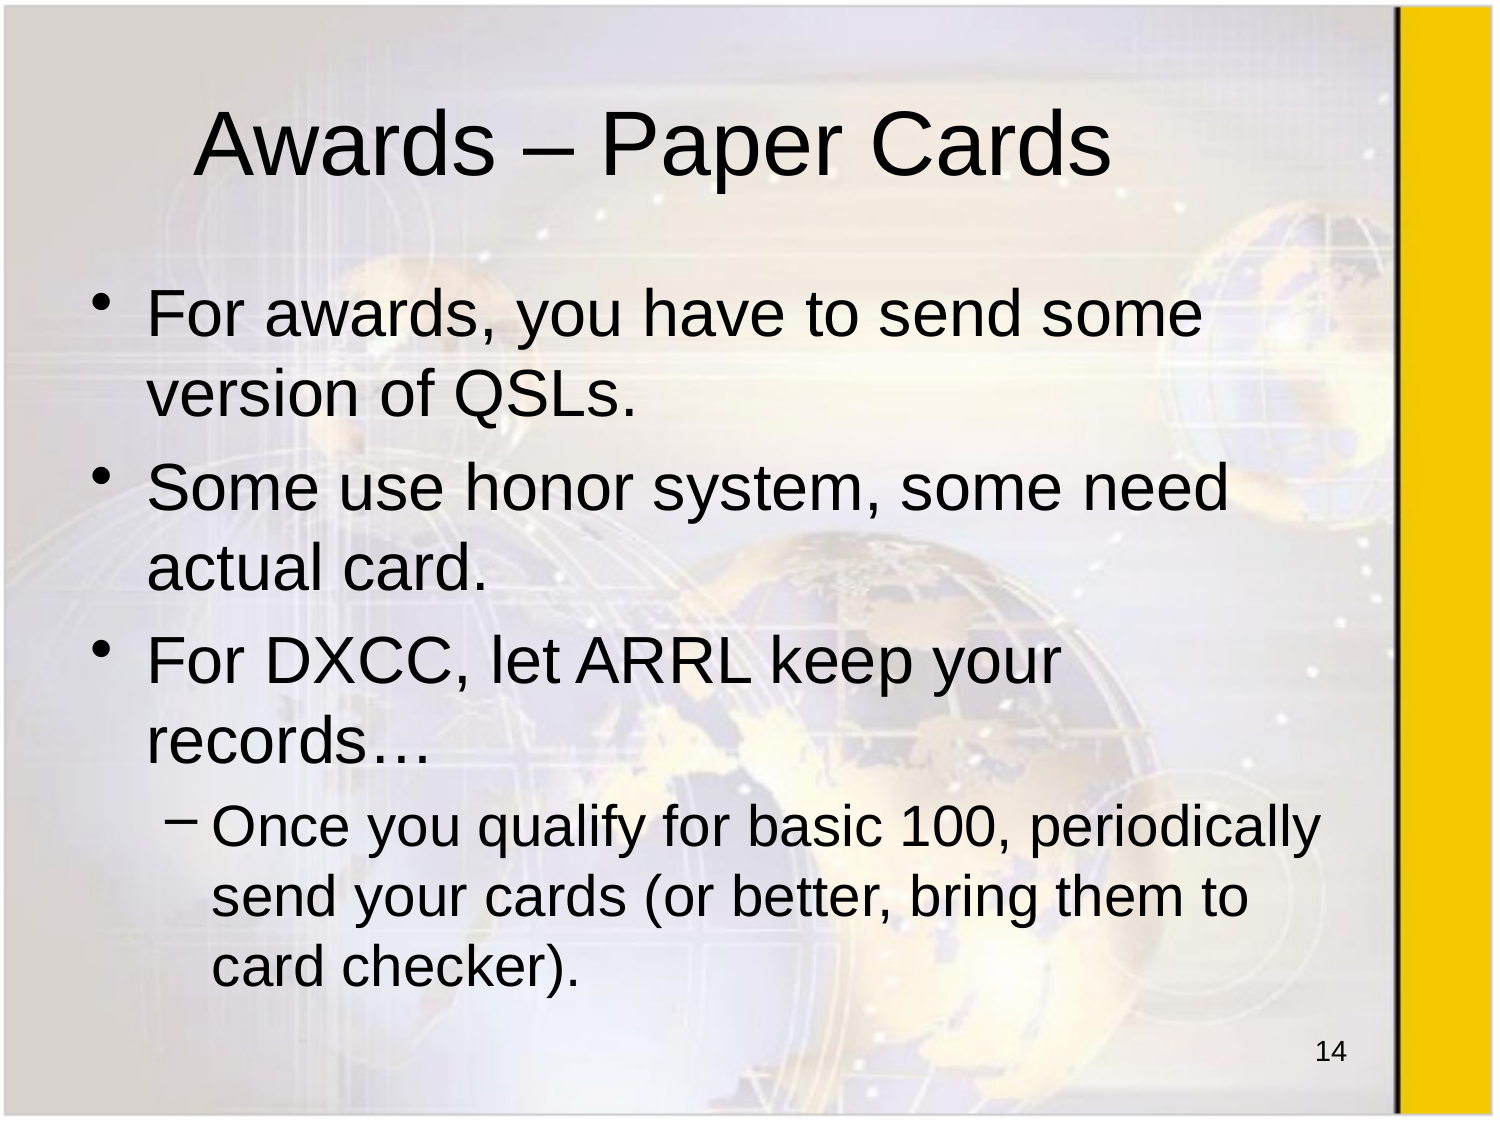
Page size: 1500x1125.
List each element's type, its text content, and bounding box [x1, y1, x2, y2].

title Awards – Paper Cards [75, 45, 1363, 233]
slide_number 14 [1012, 1025, 1363, 1104]
picture [0, 0, 1500, 1125]
list For awards, you have to send some version of QSLs. Some use honor system, some need actual card. For DXCC, let ARRL keep your records… Once you qualify for basic 100, periodically send your cards (or better, bring them to card checker). [75, 262, 1363, 1005]
